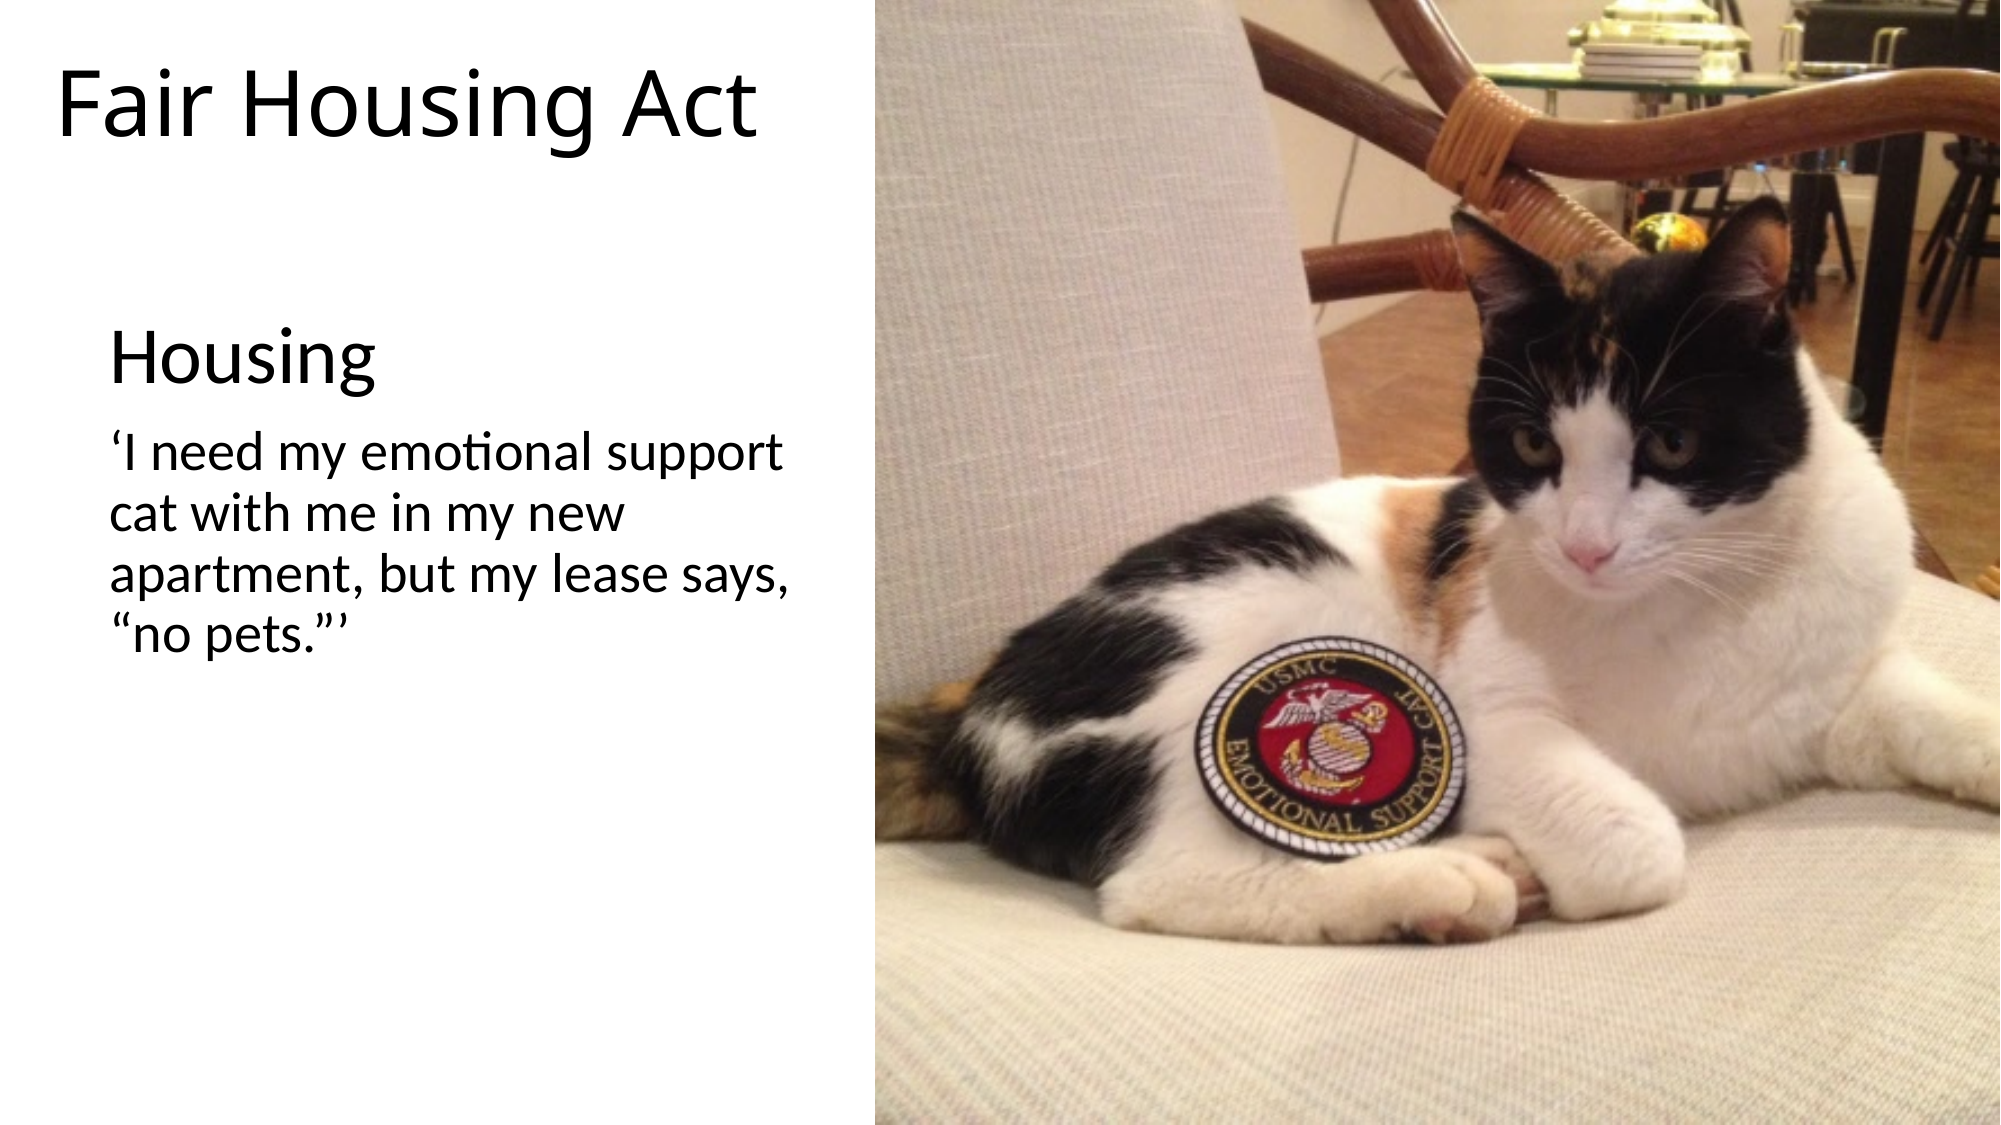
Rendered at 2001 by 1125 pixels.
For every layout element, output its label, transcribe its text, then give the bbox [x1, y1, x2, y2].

title Fair Housing Act [39, 0, 874, 213]
list Housing ‘I need my emotional support cat with me in my new apartment, but my lease says, “no pets.”’ [94, 306, 819, 852]
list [874, 0, 2000, 1125]
